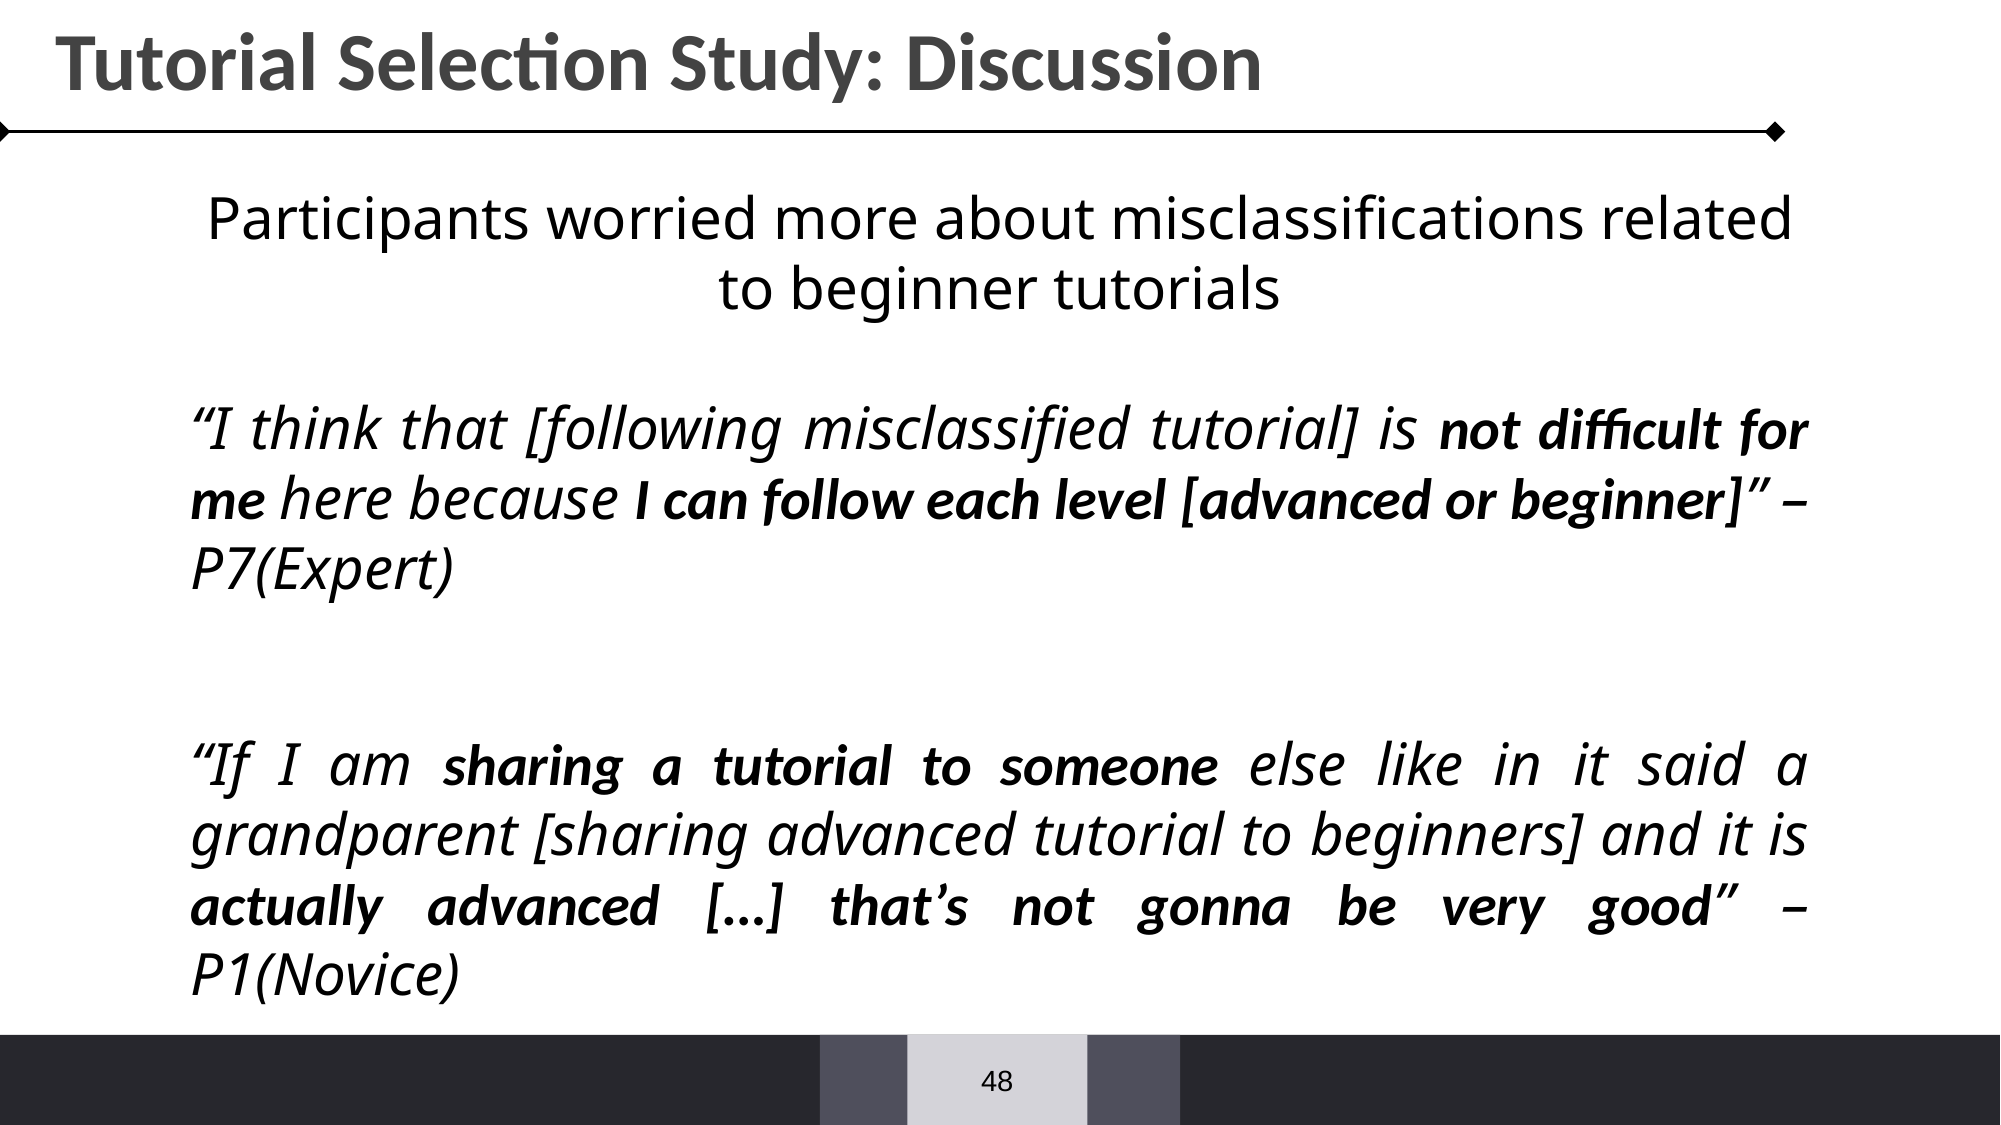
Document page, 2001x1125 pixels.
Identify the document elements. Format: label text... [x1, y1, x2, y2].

text_box Participants worried more about misclassifications related to beginner tutorials [176, 173, 1824, 289]
text_box Tutorial Selection Study: Discussion [40, 15, 1766, 119]
text_box “If I am sharing a tutorial to someone else like in it said a grandparent [sharing advanced tutorial to beginners] and it is actually advanced […] that’s not gonna be very good” – P1(Novice) [176, 649, 1824, 1015]
text_box “I think that [following misclassified tutorial] is not difficult for me here because I can follow each level [advanced or beginner]” – P7(Expert) [176, 289, 1824, 649]
